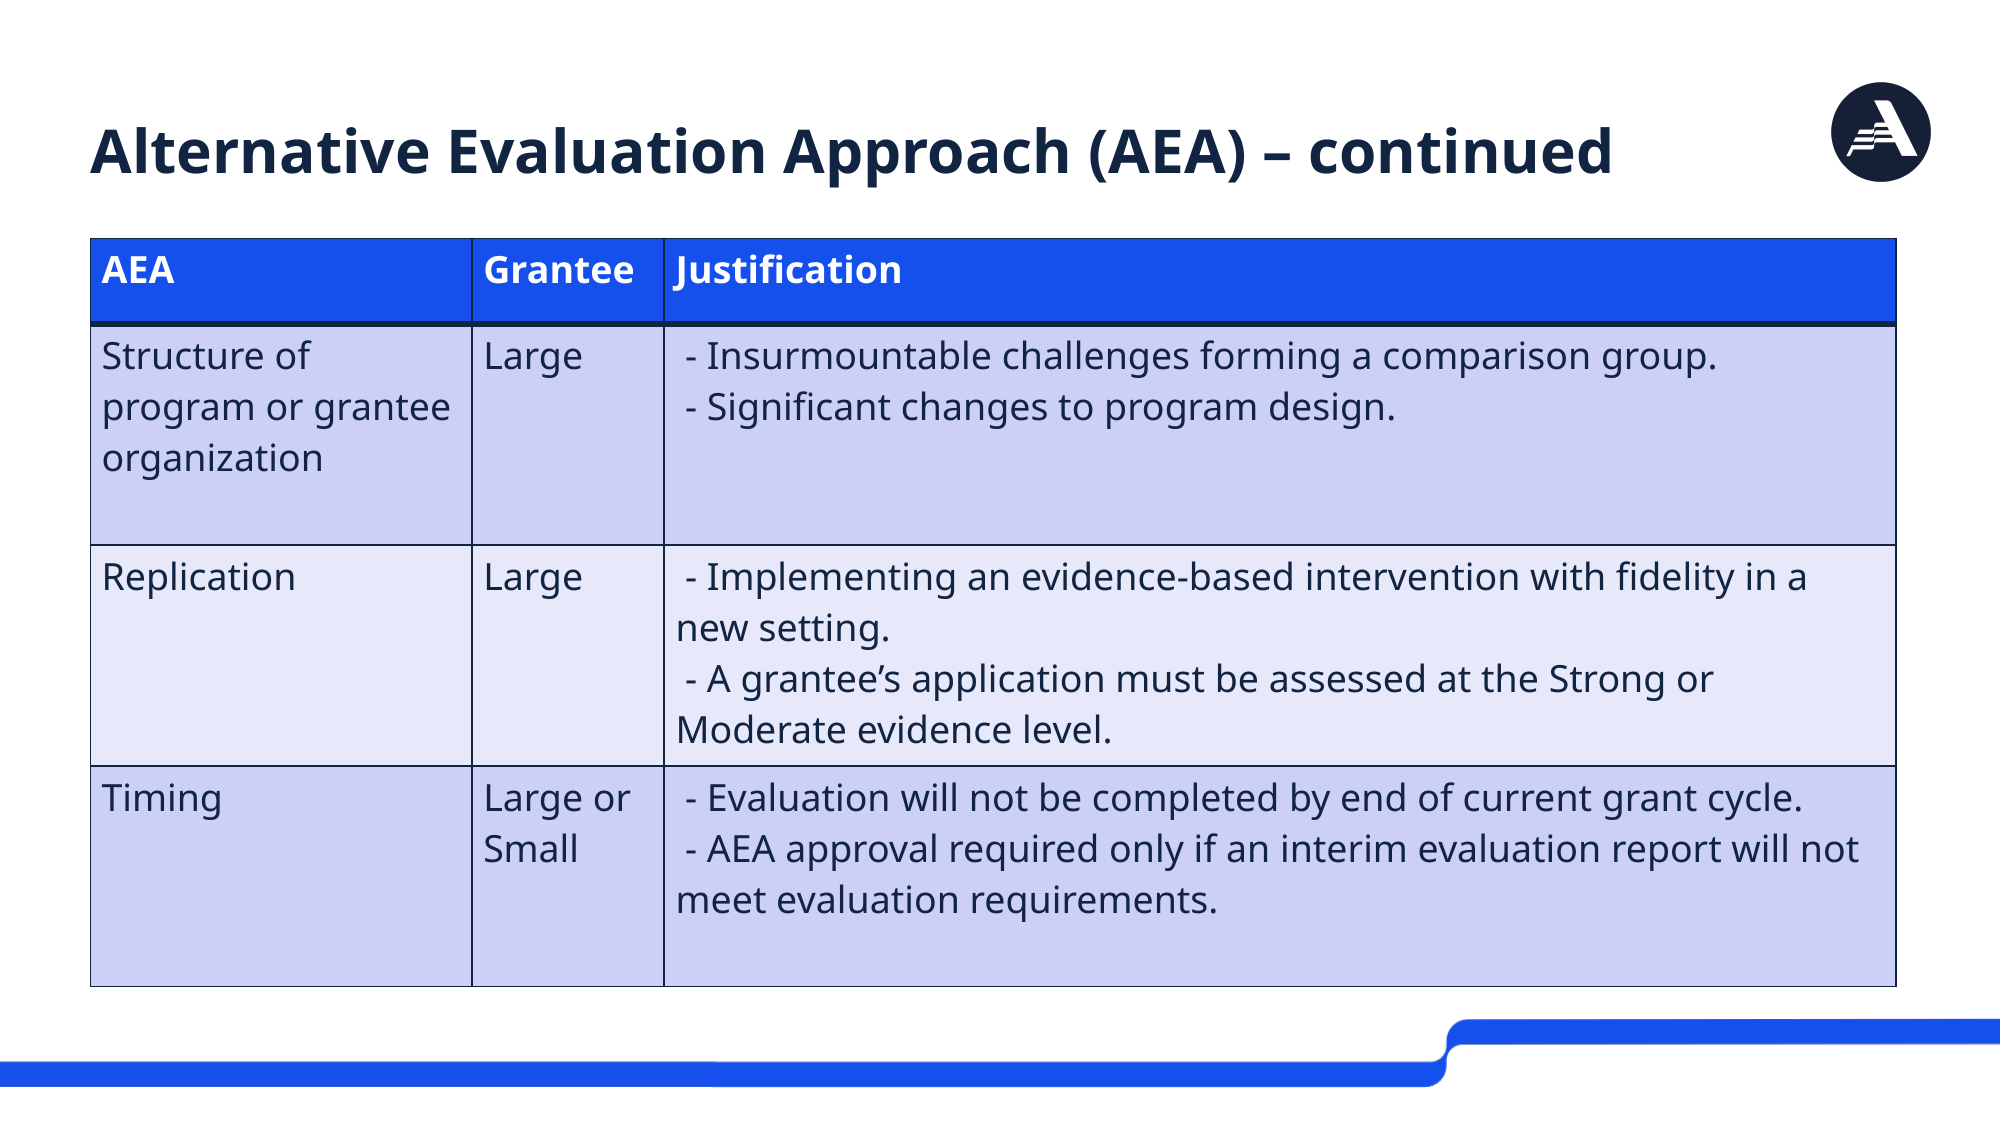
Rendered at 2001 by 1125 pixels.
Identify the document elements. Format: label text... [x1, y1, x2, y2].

table_cell Timing [91, 767, 471, 986]
table_cell Large [473, 327, 663, 544]
picture [1831, 82, 1931, 182]
table_cell Replication [91, 546, 471, 765]
table_header Justification [665, 239, 1895, 321]
table_header Grantee [473, 239, 663, 321]
table_cell - Insurmountable challenges forming a comparison group. - Significant changes to program design. [665, 327, 1895, 544]
table_header AEA [91, 239, 471, 321]
table_cell Structure of program or grantee organization [91, 327, 471, 544]
title Alternative Evaluation Approach (AEA) – continued [90, 90, 1772, 187]
table_cell Large [473, 546, 663, 765]
picture [0, 1018, 2000, 1088]
table_cell Large or Small [473, 767, 663, 986]
table_cell - Implementing an evidence-based intervention with fidelity in a new setting. - A grantee’s application must be assessed at the Strong or Moderate evidence level. [665, 546, 1895, 765]
table_cell - Evaluation will not be completed by end of current grant cycle. - AEA approval required only if an interim evaluation report will not meet evaluation requirements. [665, 767, 1895, 986]
